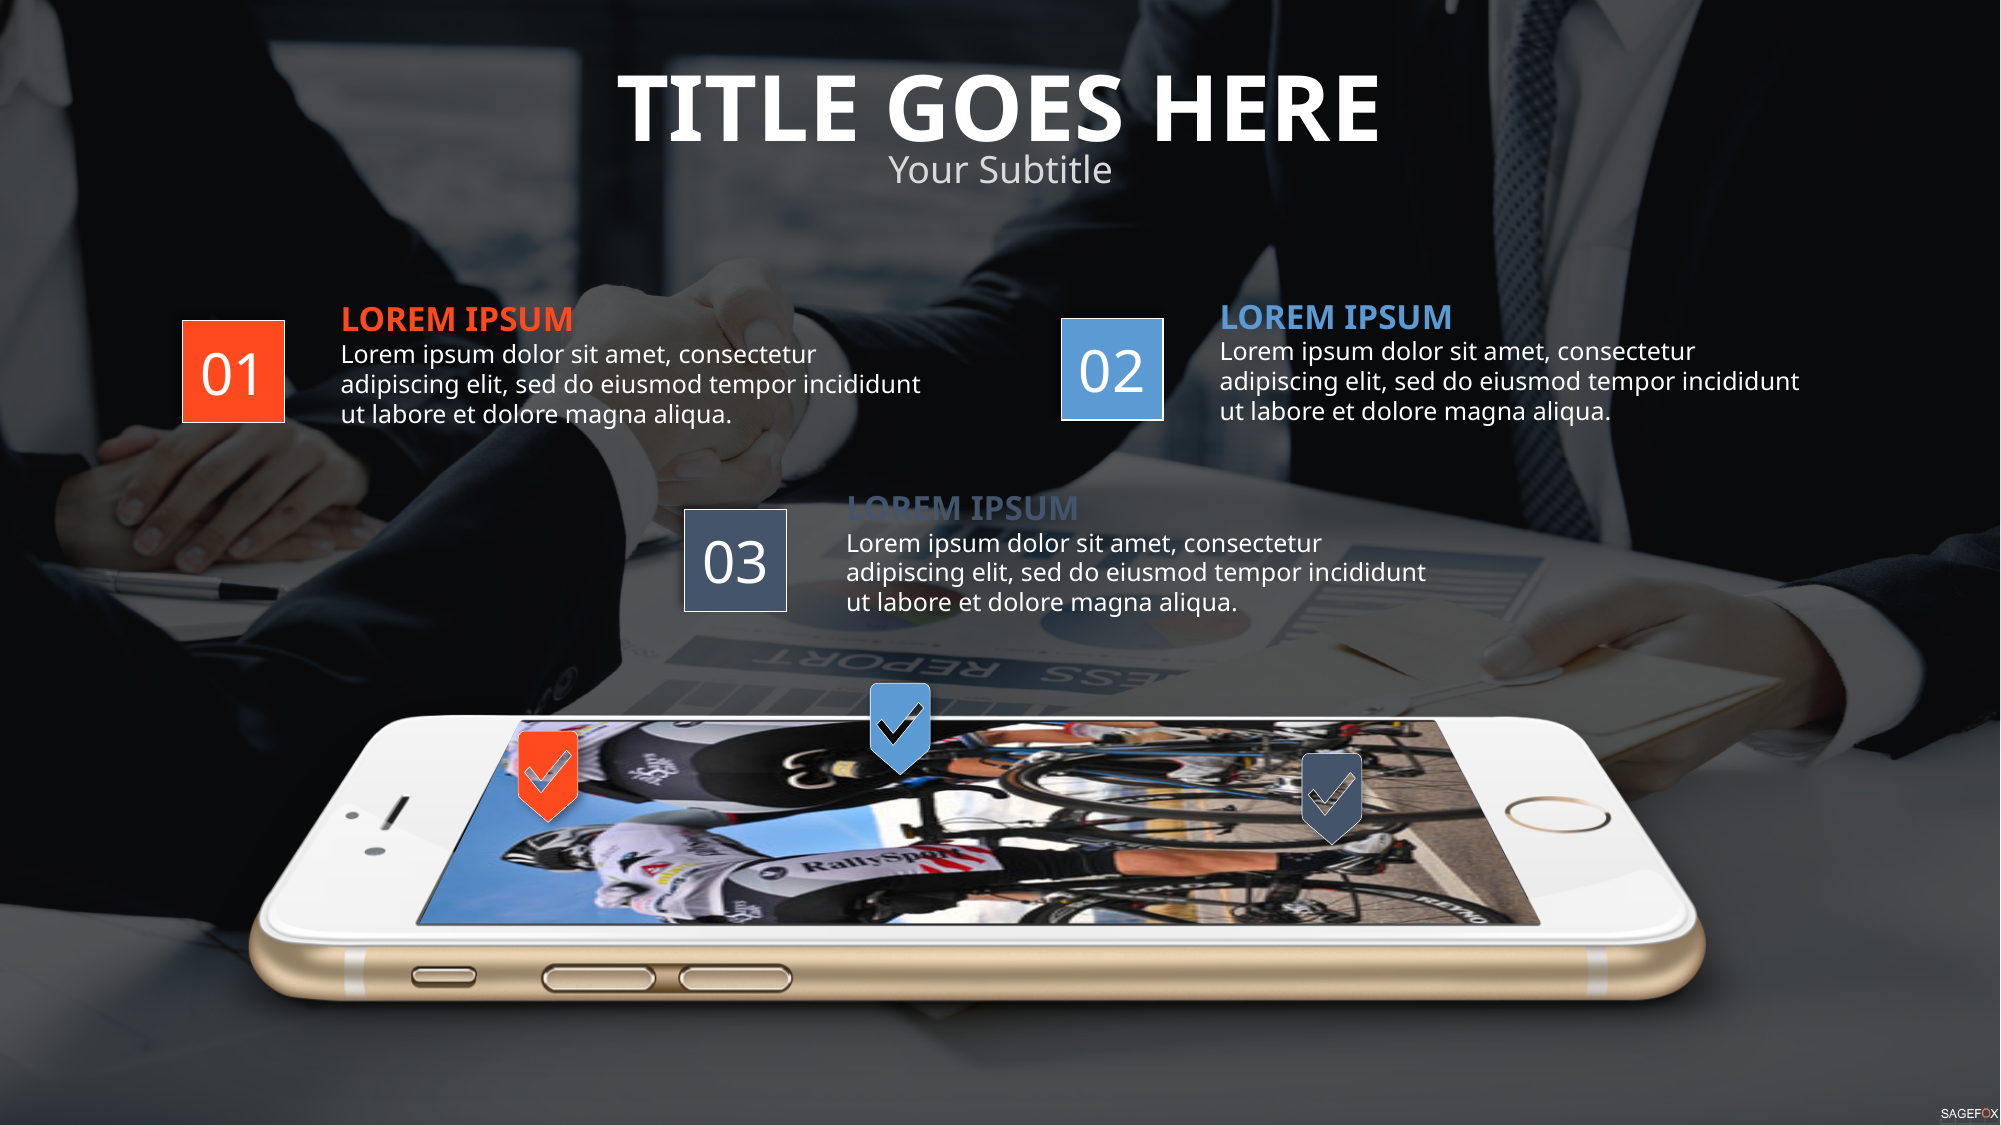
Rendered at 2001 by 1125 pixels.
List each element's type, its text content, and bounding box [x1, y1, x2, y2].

text_box 01 [181, 320, 285, 424]
text_box 02 [1060, 317, 1164, 421]
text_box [548, 42, 1452, 199]
text_box LOREM IPSUM Lorem ipsum dolor sit amet, consectetur adipiscing elit, sed do eiusmod tempor incididunt ut labore et dolore magna aliqua. [330, 293, 937, 434]
picture [0, 0, 2001, 1125]
text_box LOREM IPSUM Lorem ipsum dolor sit amet, consectetur adipiscing elit, sed do eiusmod tempor incididunt ut labore et dolore magna aliqua. [836, 482, 1442, 560]
text_box 03 [683, 508, 787, 560]
text_box LOREM IPSUM Lorem ipsum dolor sit amet, consectetur adipiscing elit, sed do eiusmod tempor incididunt ut labore et dolore magna aliqua. [1209, 290, 1815, 431]
